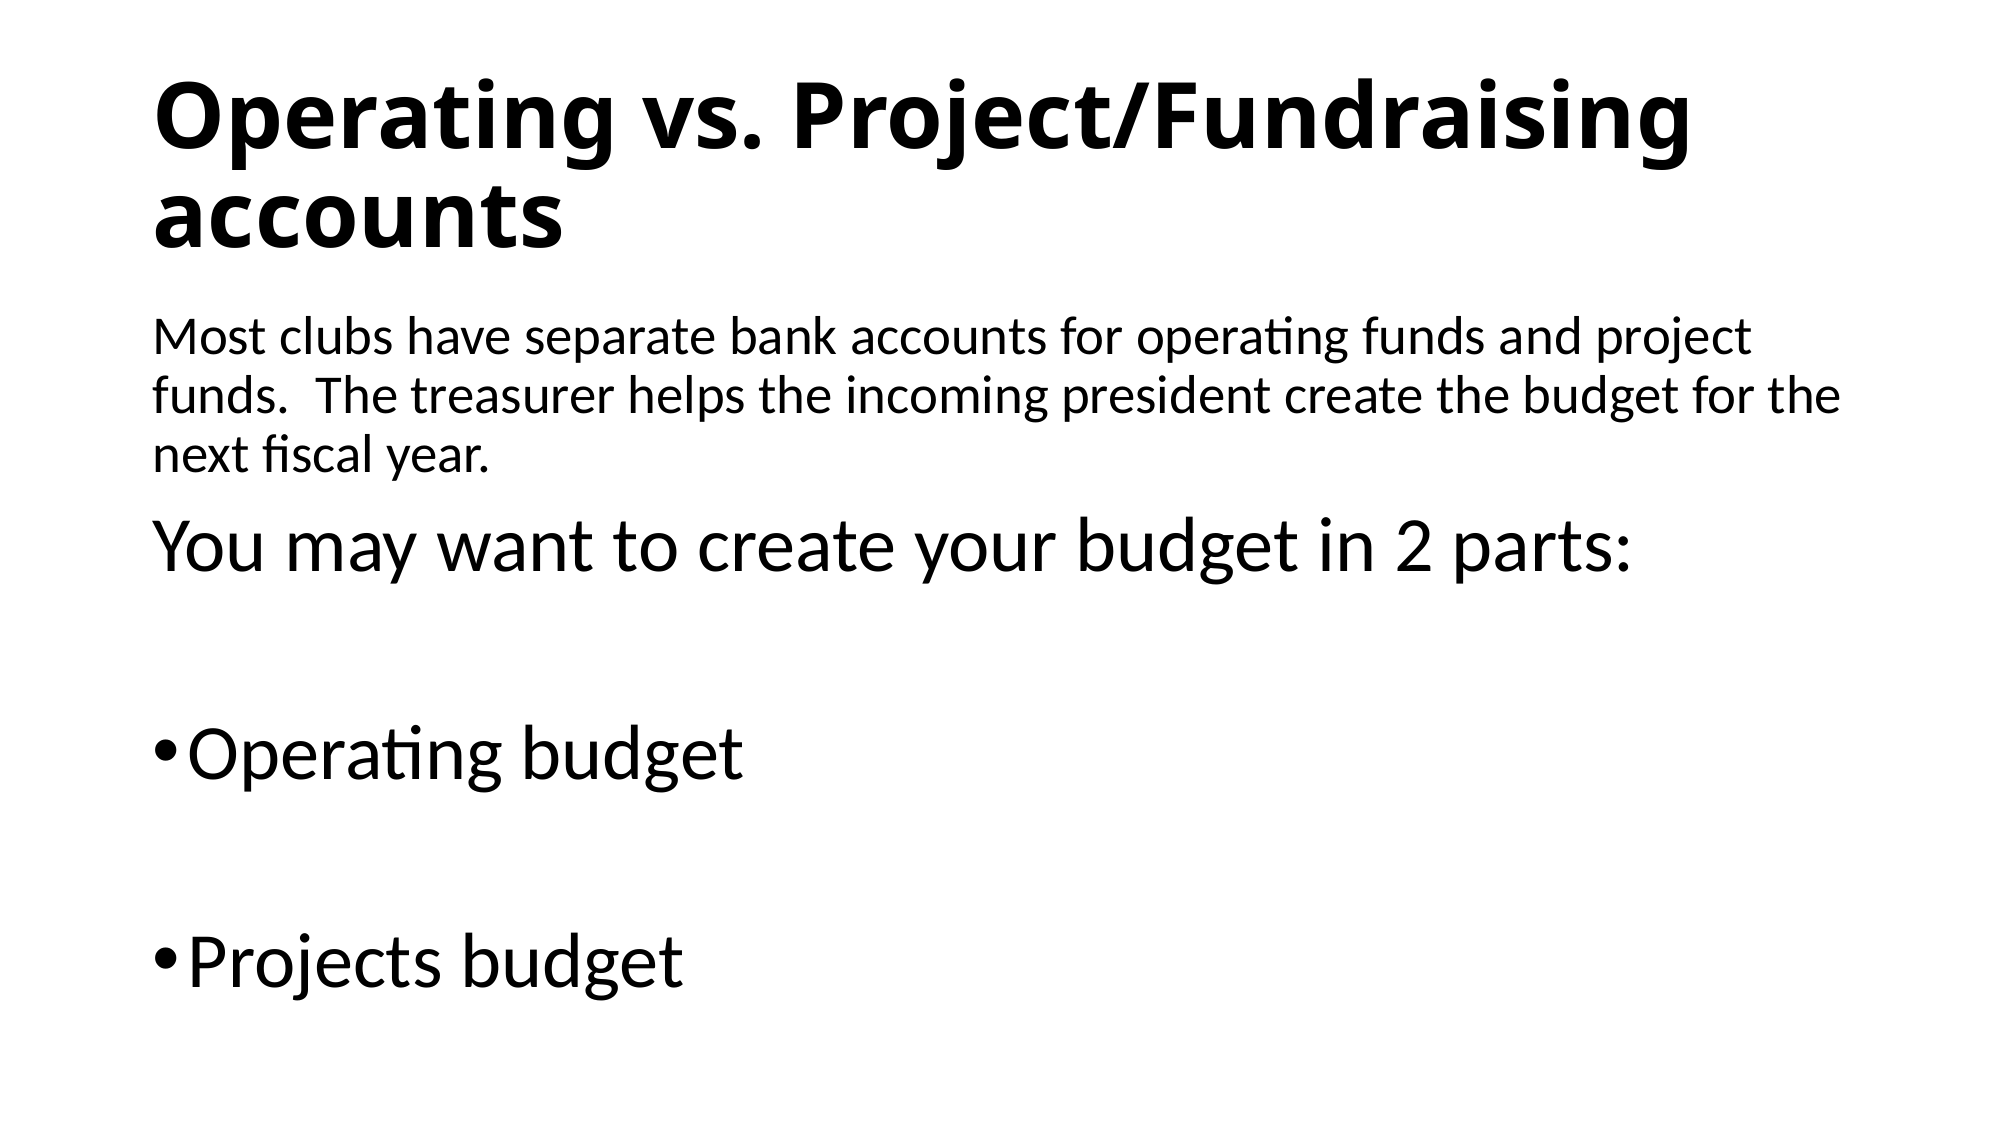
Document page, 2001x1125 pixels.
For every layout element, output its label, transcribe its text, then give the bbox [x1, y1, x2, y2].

list Most clubs have separate bank accounts for operating funds and project funds. The treasurer helps the incoming president create the budget for the next fiscal year. You may want to create your budget in 2 parts: Operating budget Projects budget [137, 299, 1863, 1014]
title Operating vs. Project/Fundraising accounts [137, 59, 1863, 278]
